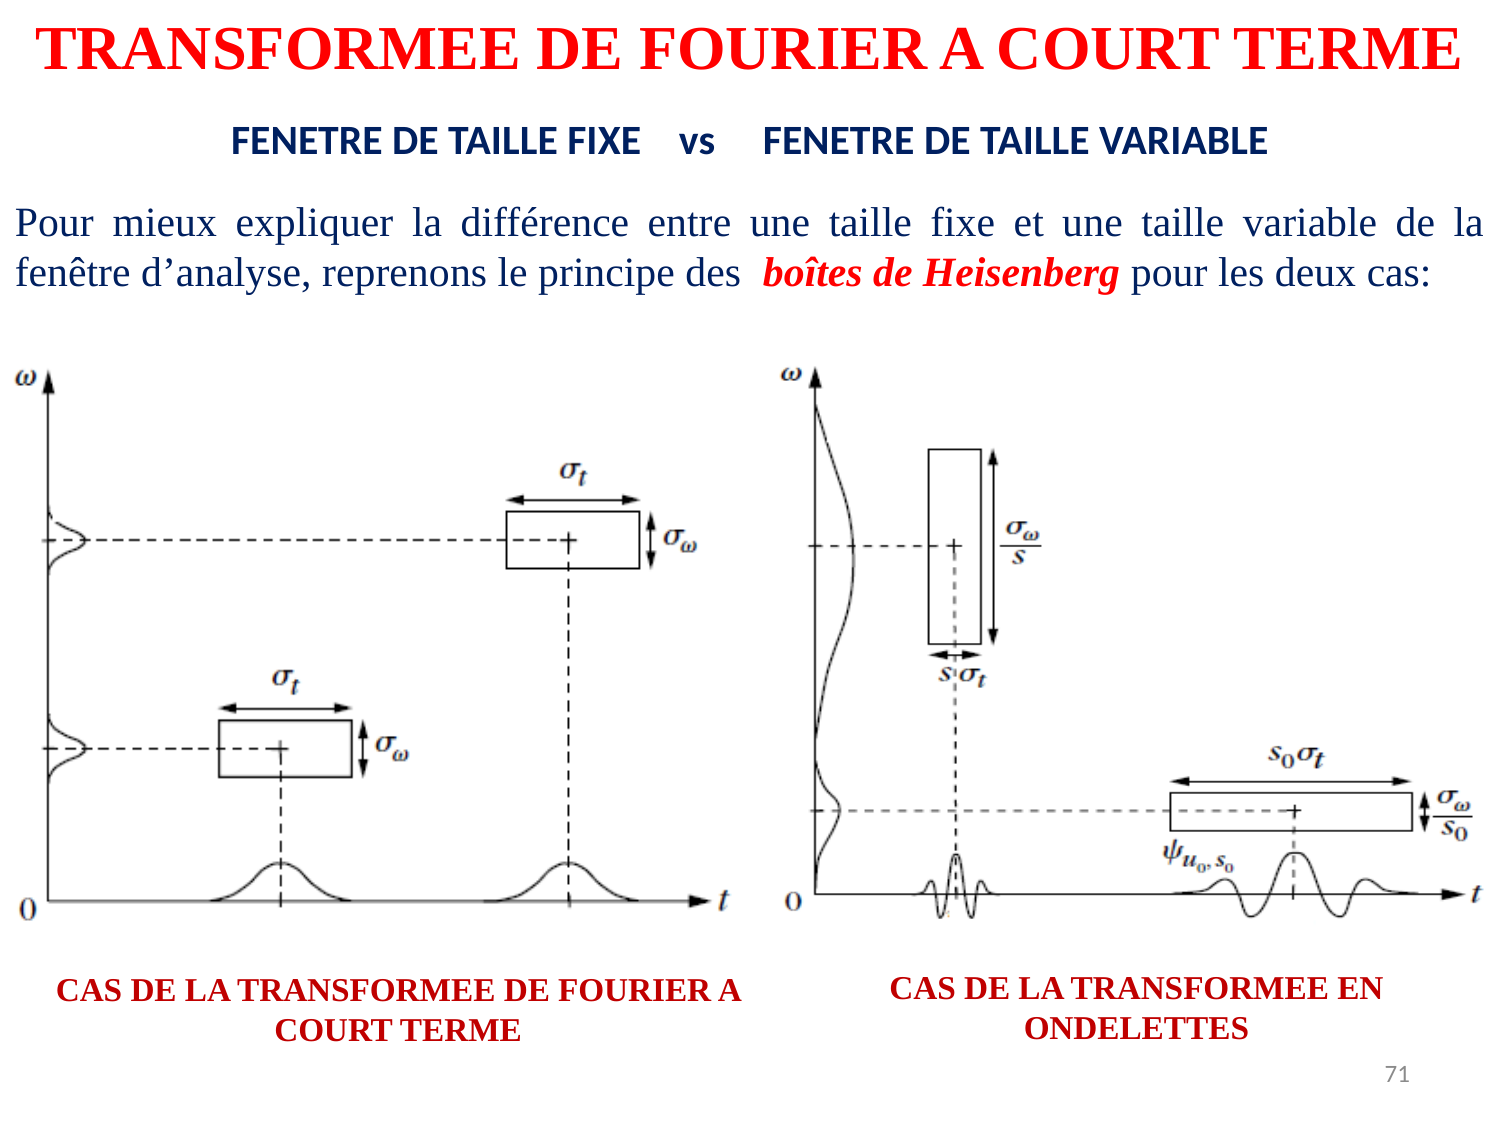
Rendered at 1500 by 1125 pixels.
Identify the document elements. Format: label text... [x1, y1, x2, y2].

text_box TRANSFORMEE DE FOURIER A COURT TERME [0, 0, 1500, 90]
text_box CAS DE LA TRANSFORMEE EN ONDELETTES [773, 958, 1500, 1054]
text_box Pour mieux expliquer la différence entre une taille fixe et une taille variable de la fenêtre d’analyse, reprenons le principe des boîtes de Heisenberg pour les deux cas: [0, 187, 1500, 303]
text_box CAS DE LA TRANSFORMEE DE FOURIER A COURT TERME [35, 960, 762, 1056]
slide_number 71 [1074, 1054, 1425, 1103]
picture [11, 346, 739, 938]
text_box FENETRE DE TAILLE FIXE vs FENETRE DE TAILLE VARIABLE [0, 105, 1500, 171]
picture [773, 346, 1500, 938]
